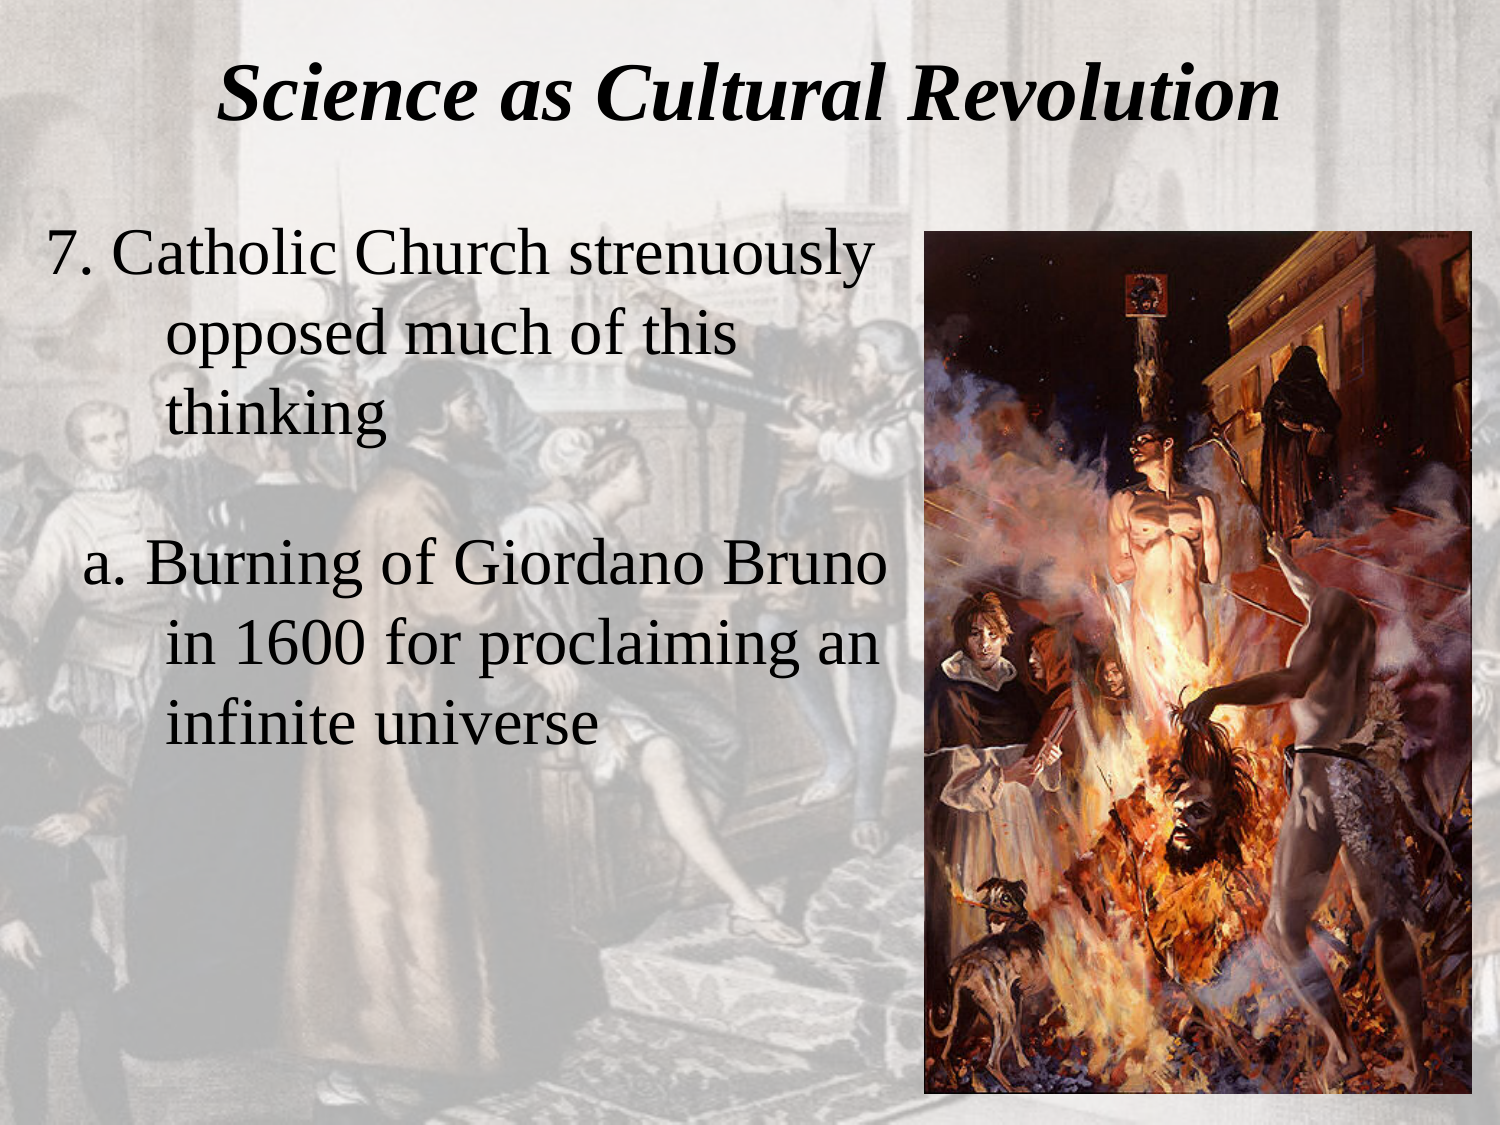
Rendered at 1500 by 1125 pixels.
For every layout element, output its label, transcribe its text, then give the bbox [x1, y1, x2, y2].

subtitle 7. Catholic Church strenuously opposed much of this thinking a. Burning of Giordano Bruno in 1600 for proclaiming an infinite universe [0, 200, 925, 1125]
picture [924, 230, 1472, 1094]
title Science as Cultural Revolution [0, 0, 1500, 275]
